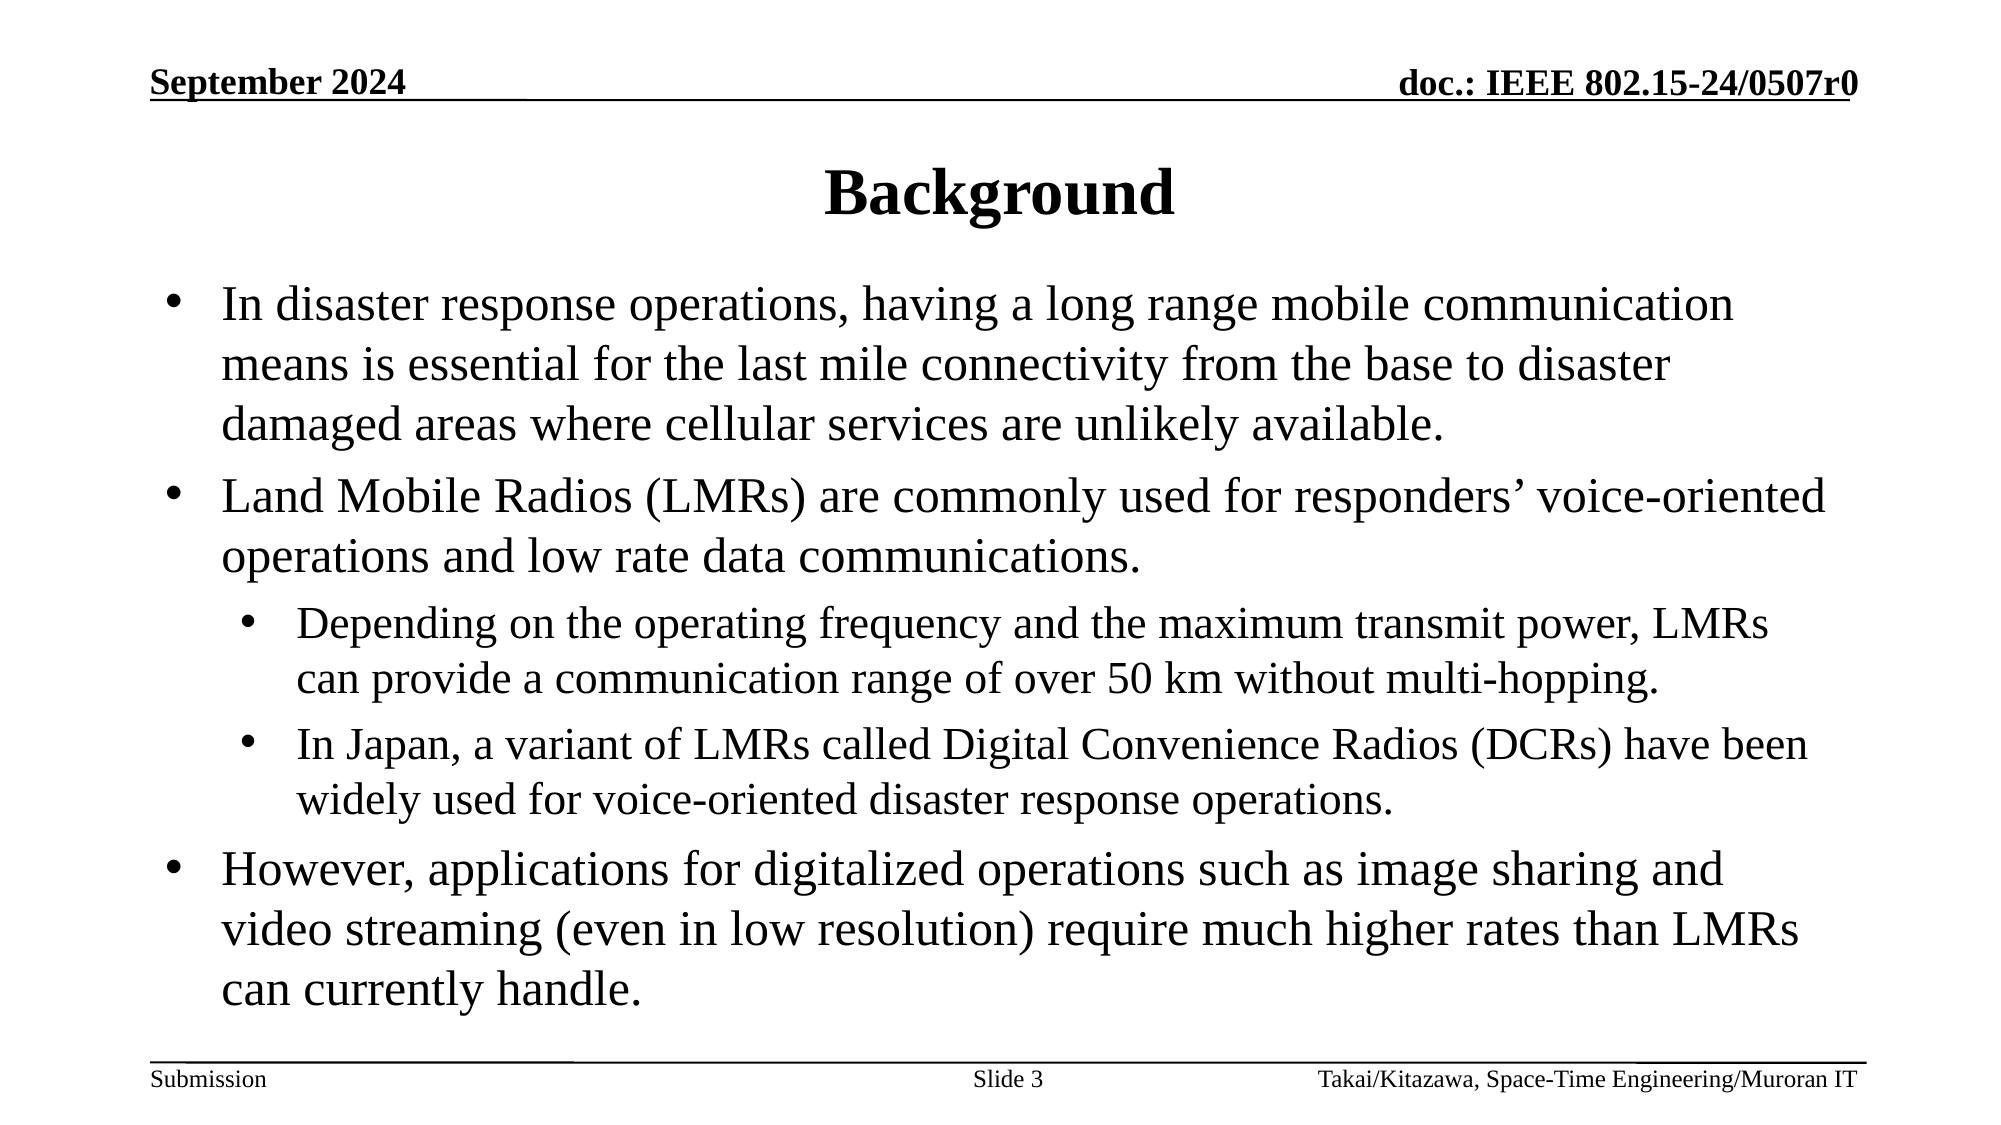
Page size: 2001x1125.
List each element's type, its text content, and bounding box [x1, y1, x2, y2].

list In disaster response operations, having a long range mobile communication means is essential for the last mile connectivity from the base to disaster damaged areas where cellular services are unlikely available. Land Mobile Radios (LMRs) are commonly used for responders’ voice-oriented operations and low rate data communications. Depending on the operating frequency and the maximum transmit power, LMRs can provide a communication range of over 50 km without multi-hopping. In Japan, a variant of LMRs called Digital Convenience Radios (DCRs) have been widely used for voice-oriented disaster response operations. However, applications for digitalized operations such as image sharing and video streaming (even in low resolution) require much higher rates than LMRs can currently handle. [149, 262, 1850, 1051]
title Background [149, 112, 1850, 262]
slide_number Slide 3 [950, 1061, 1067, 1123]
